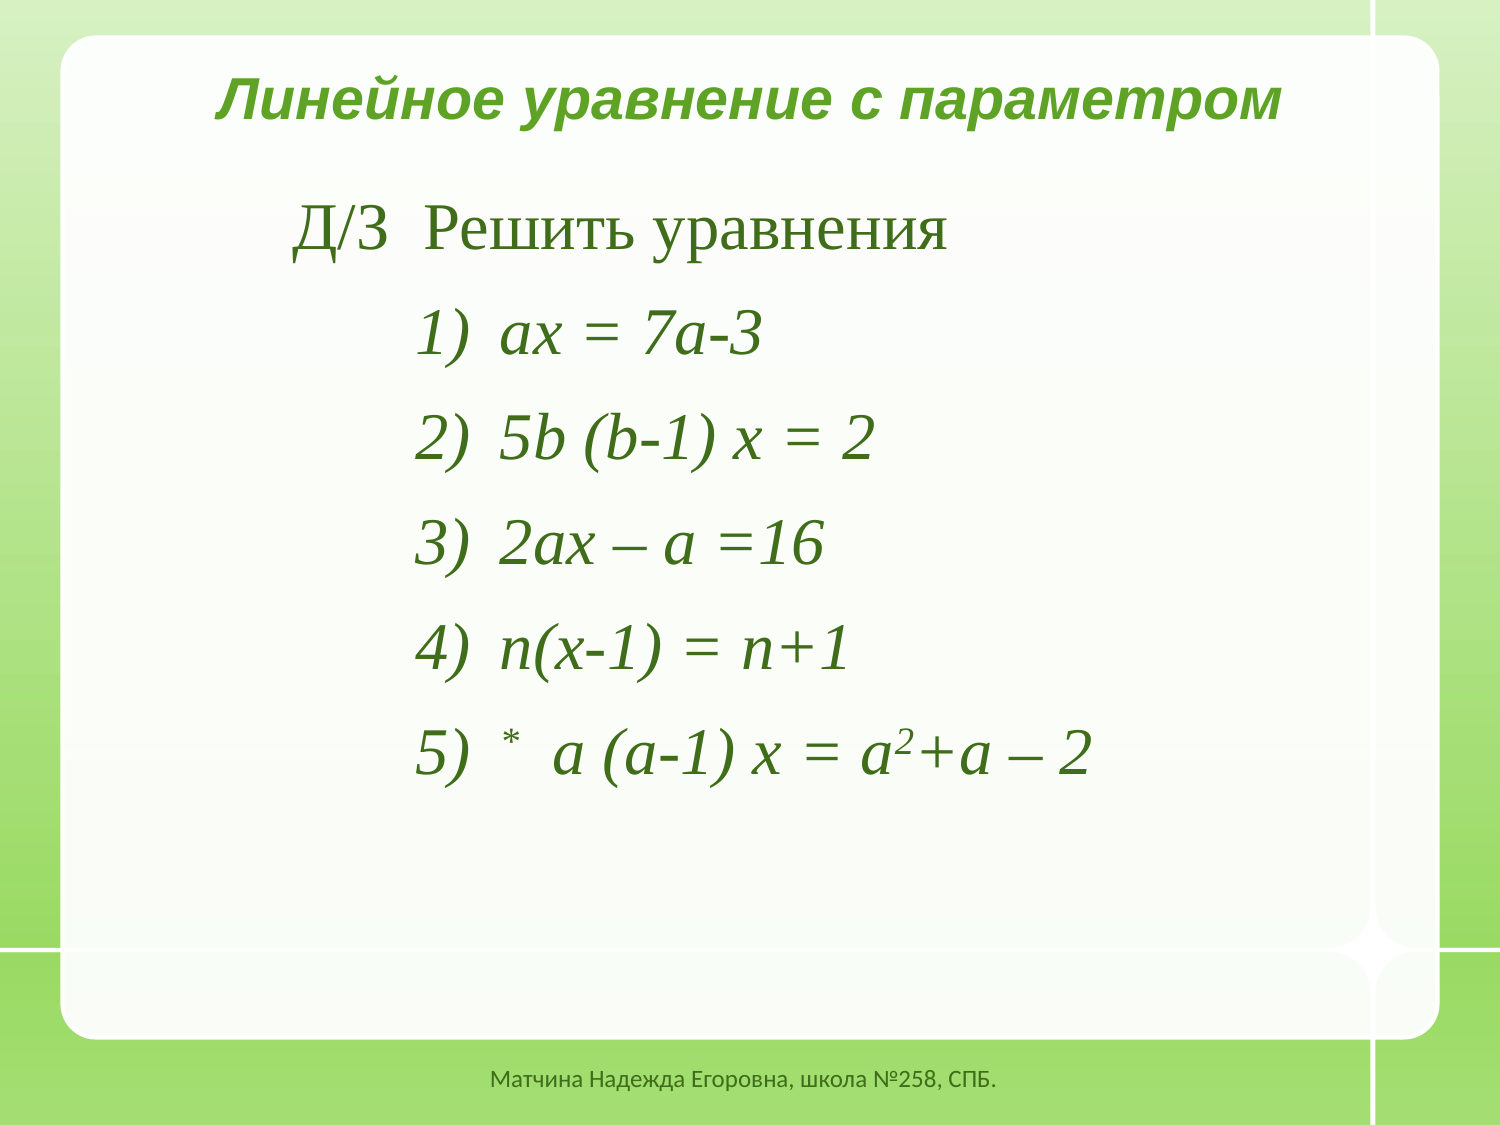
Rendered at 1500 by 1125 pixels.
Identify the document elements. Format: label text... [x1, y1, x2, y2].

text_box Линейное уравнение с параметром [76, 30, 1427, 161]
text_box Д/З Решить уравнения aх = 7a-3 5b (b-1) x = 2 2ax – a =16 n(x-1) = n+1 * a (a-1) x = a2+a – 2 [277, 175, 1294, 796]
footer Матчина Надежда Егоровна, школа №258, СПБ. [76, 1038, 1412, 1118]
